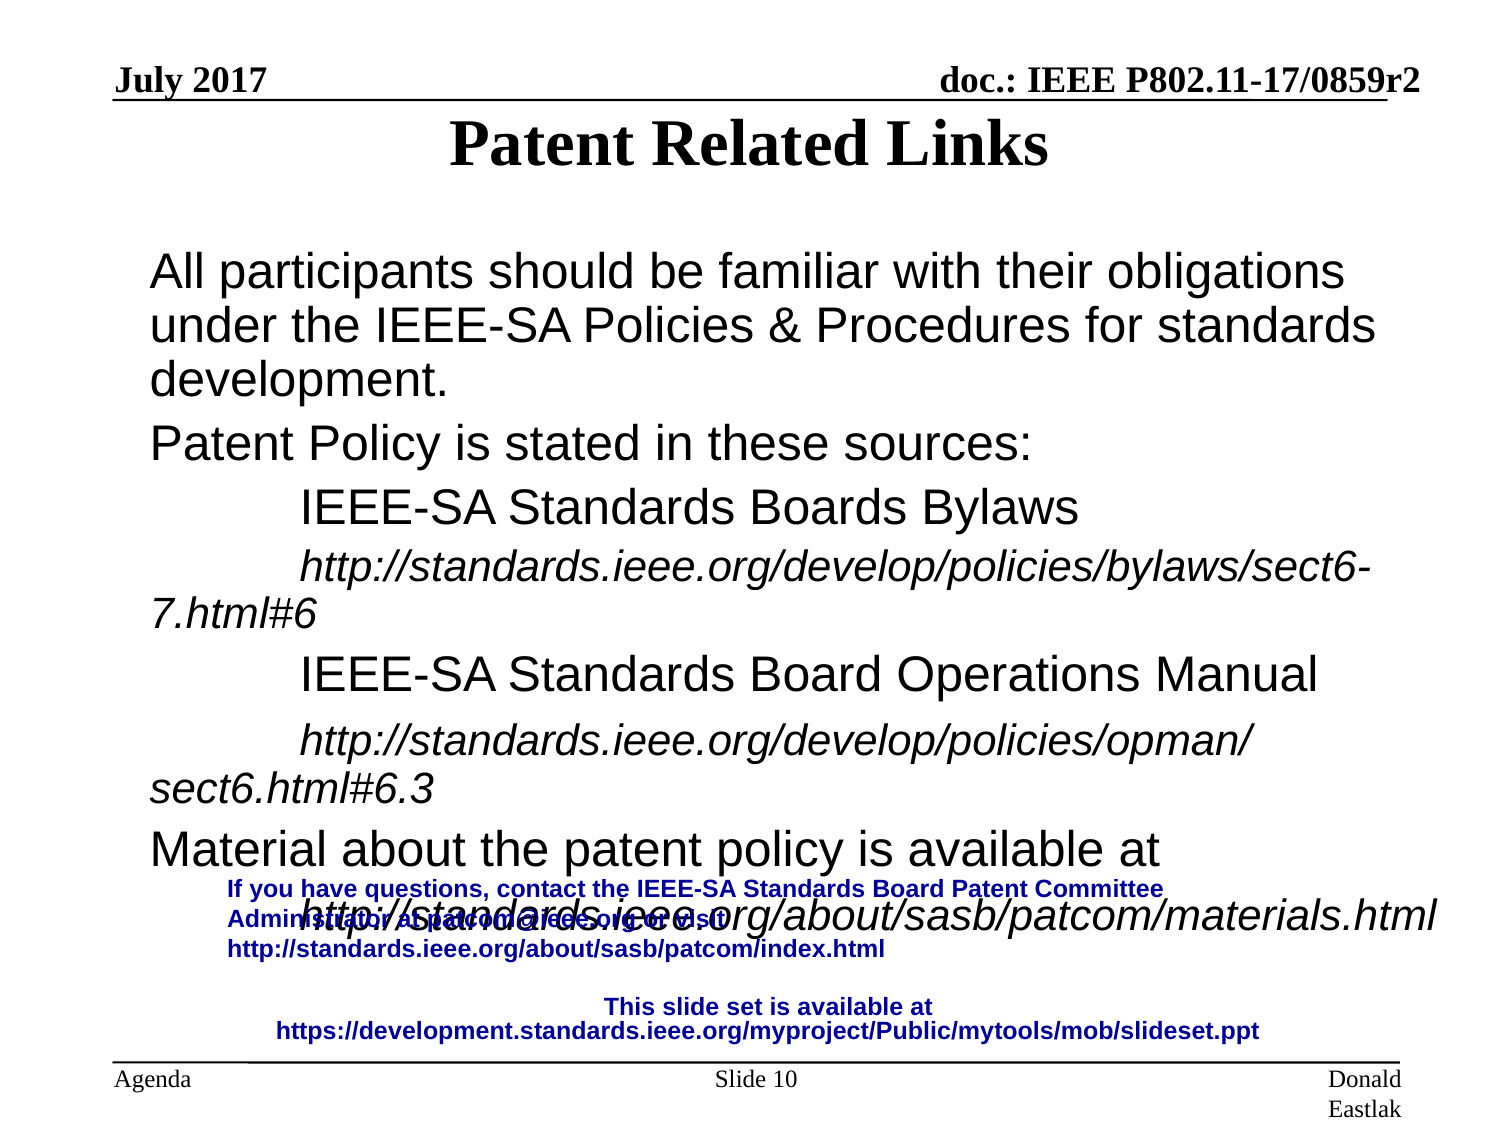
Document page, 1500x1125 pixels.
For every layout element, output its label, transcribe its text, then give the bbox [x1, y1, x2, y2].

text_box If you have questions, contact the IEEE-SA Standards Board Patent Committee Administrator at patcom@ieee.org or visit http://standards.ieee.org/about/sasb/patcom/index.html This slide set is available at https://development.standards.ieee.org/myproject/Public/mytools/mob/slideset.ppt [212, 865, 1325, 1052]
list All participants should be familiar with their obligations under the IEEE-SA Policies & Procedures for standards development. Patent Policy is stated in these sources: IEEE-SA Standards Boards Bylaws http://standards.ieee.org/develop/policies/bylaws/sect6-7.html#6 IEEE-SA Standards Board Operations Manual http://standards.ieee.org/develop/policies/opman/sect6.html#6.3 Material about the patent policy is available at http://standards.ieee.org/about/sasb/patcom/materials.html [12, 237, 1488, 875]
footer Donald Eastlake 3rd, Huawei Technologies [1325, 1062, 1402, 1093]
title Patent Related Links [75, 45, 1425, 233]
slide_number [114, 54, 290, 100]
slide_number Slide 10 [712, 1062, 800, 1093]
